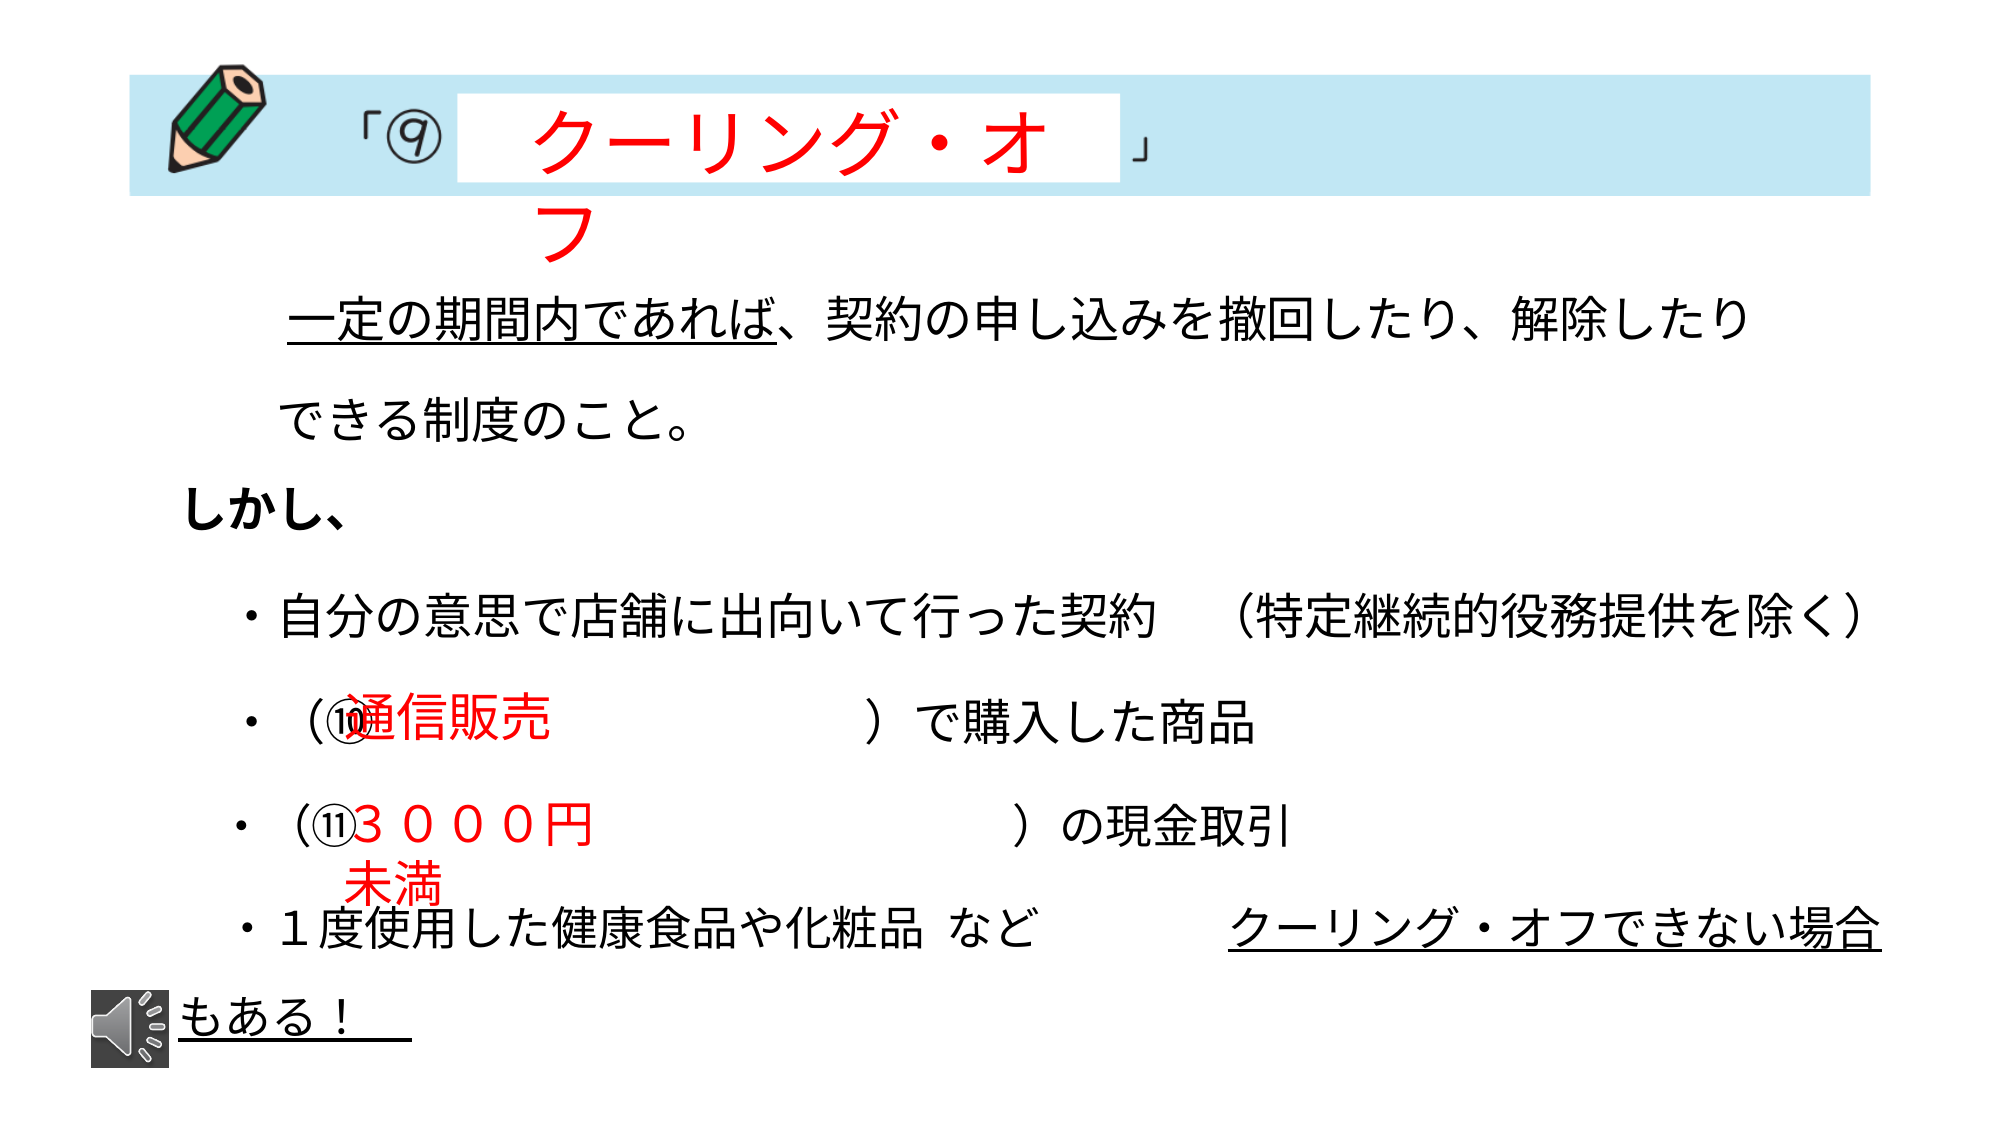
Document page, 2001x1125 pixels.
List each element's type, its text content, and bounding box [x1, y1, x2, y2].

list 一定の期間内であれば、契約の申し込みを撤回したり、解除したり できる制度のこと。 しかし、 ・自分の意思で店舗に出向いて行った契約 （特定継続的役務提供を除く） ・（⑩ ）で購入した商品 ・（⑪ ）の現金取引 ・１度使用した健康食品や化粧品 など クーリング・オフできない場合もある！ [163, 251, 1924, 1069]
picture [90, 988, 171, 1069]
text_box クーリング・オフ [512, 196, 1104, 284]
picture [120, 55, 1882, 196]
text_box ３０００円未満 [329, 785, 655, 920]
text_box 通信販売 [329, 676, 594, 785]
